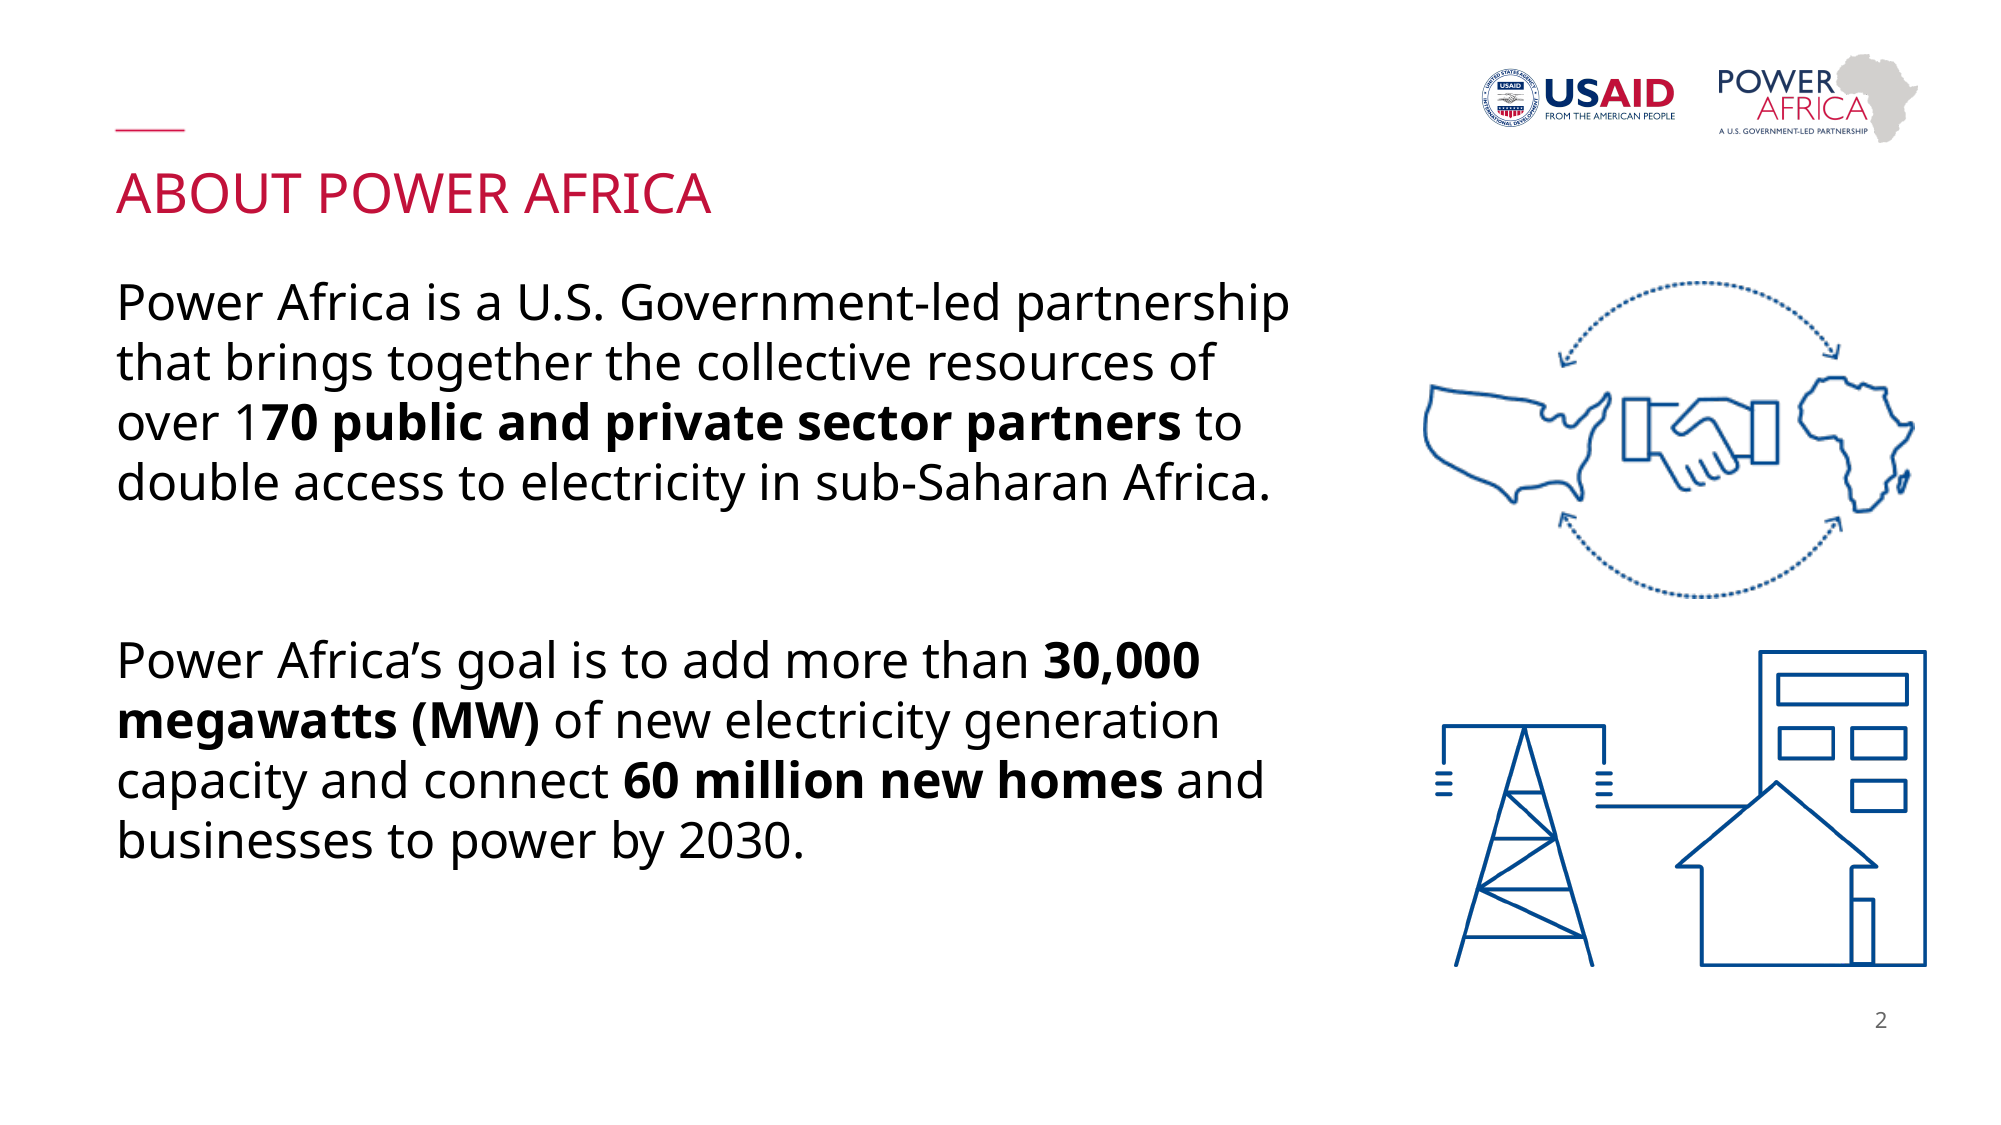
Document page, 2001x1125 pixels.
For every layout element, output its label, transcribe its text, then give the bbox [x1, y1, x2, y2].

title ABOUT POWER AFRICA [116, 158, 1884, 246]
picture [1719, 54, 1918, 143]
picture [99, 107, 203, 153]
slide_number 2 [1435, 990, 1903, 1051]
picture [1476, 66, 1687, 130]
picture [1435, 650, 1928, 967]
list Power Africa is a U.S. Government-led partnership that brings together the collective resources of over 170 public and private sector partners to double access to electricity in sub-Saharan Africa. Power Africa’s goal is to add more than 30,000 megawatts (MW) of new electricity generation capacity and connect 60 million new homes and businesses to power by 2030. [116, 270, 1307, 871]
picture [1423, 281, 1916, 599]
